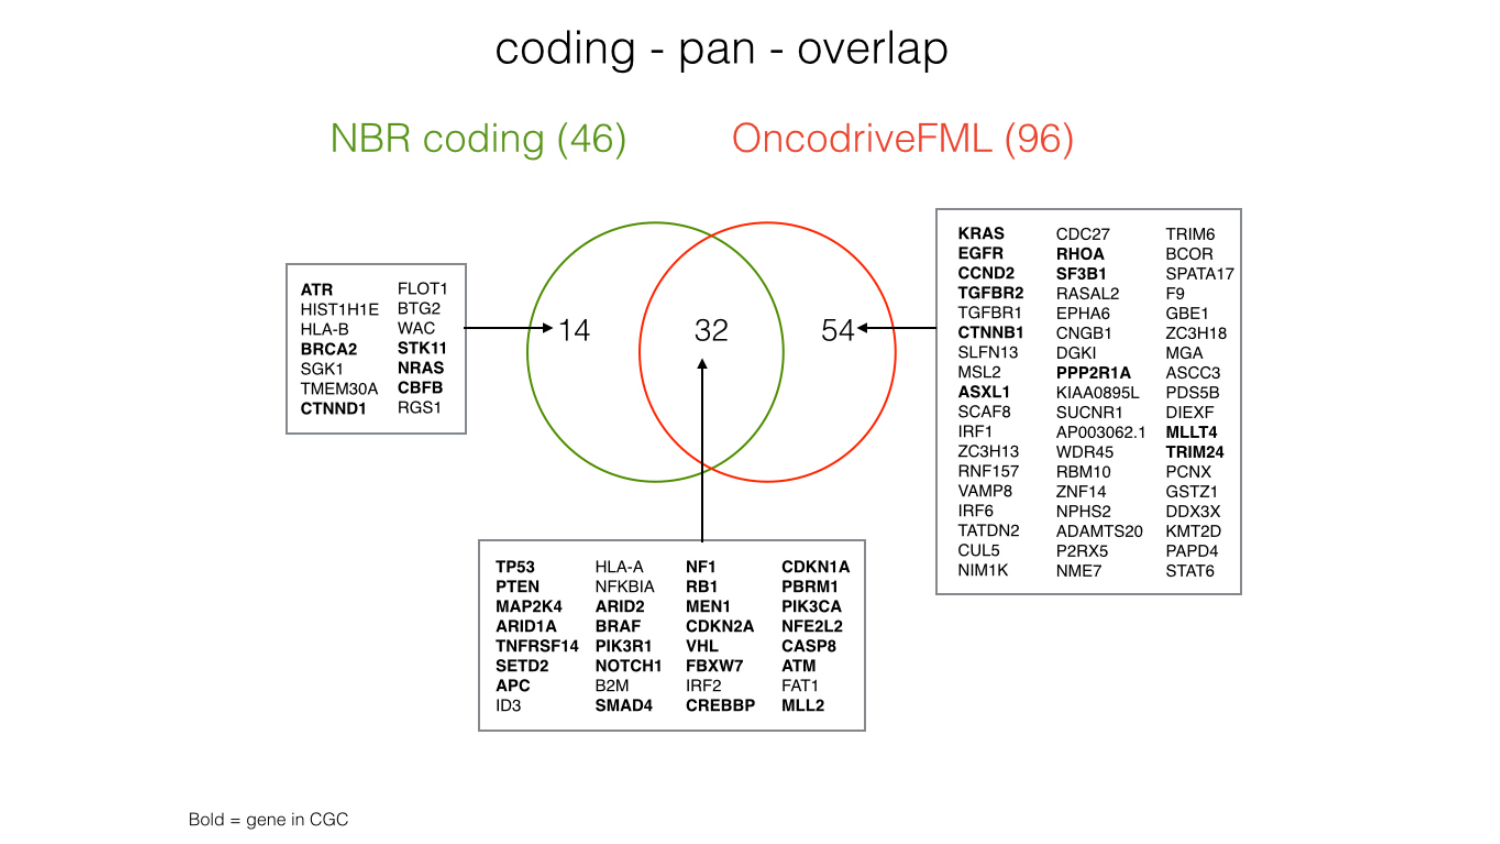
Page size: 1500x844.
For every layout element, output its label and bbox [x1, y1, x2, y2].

picture [168, 0, 1295, 844]
